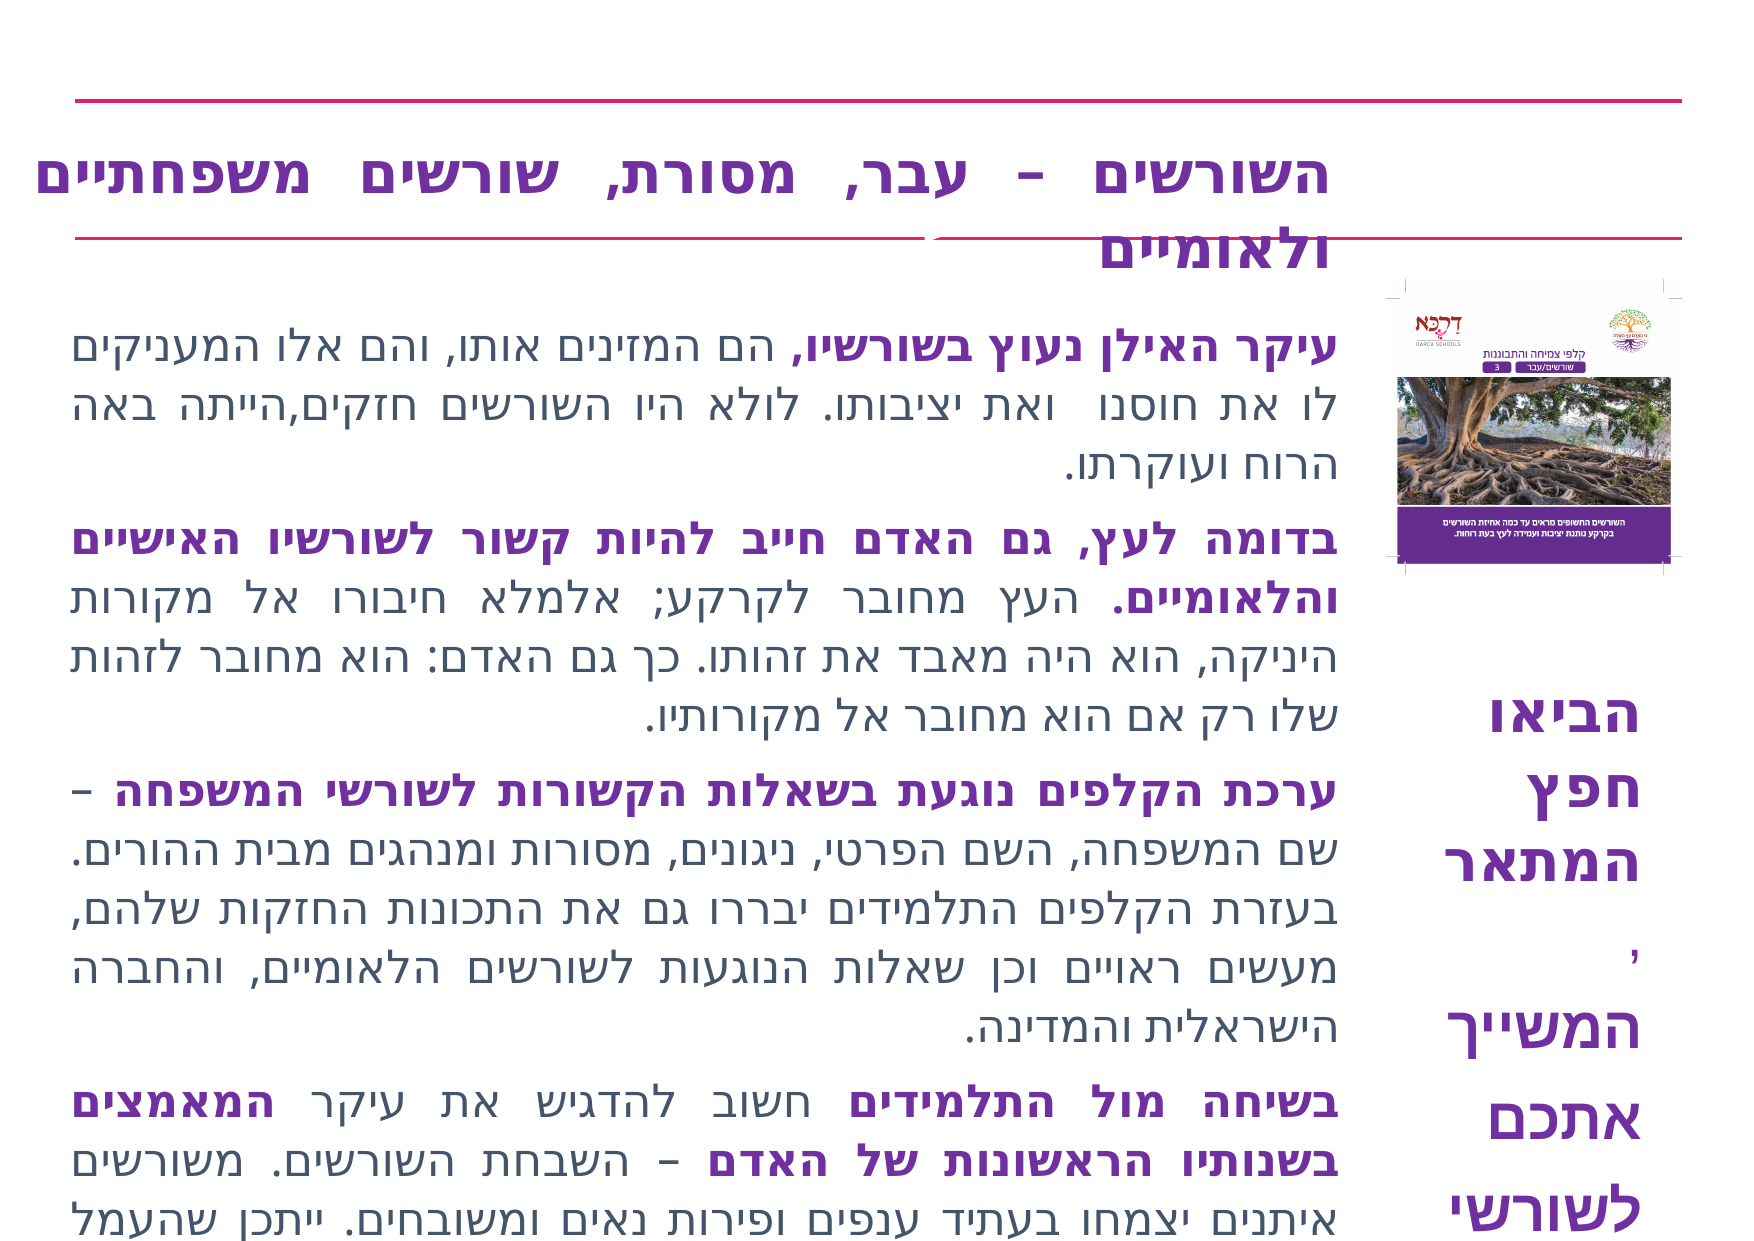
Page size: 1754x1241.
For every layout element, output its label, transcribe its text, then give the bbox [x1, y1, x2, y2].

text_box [74, 101, 1683, 239]
text_box השורשים – עבר, מסורת, שורשים משפחתיים ולאומיים [0, 123, 1422, 288]
text_box הביאו חפץ המתאר, המשייך אתכם לשורשים / העבר [1282, 661, 1732, 1241]
picture [1386, 279, 1682, 575]
text_box עיקר האילן נעוץ בשורשיו, הם המזינים אותו, והם אלו המעניקים לו את חוסנו ואת יציבותו. לולא היו השורשים חזקים,הייתה באה הרוח ועוקרתו. בדומה לעץ, גם האדם חייב להיות קשור לשורשיו האישיים והלאומיים. העץ מחובר לקרקע; אלמלא חיבורו אל מקורות היניקה, הוא היה מאבד את זהותו. כך גם האדם: הוא מחובר לזהות שלו רק אם הוא מחובר אל מקורותיו. ערכת הקלפים נוגעת בשאלות הקשורות לשורשי המשפחה – שם המשפחה, השם הפרטי, ניגונים, מסורות ומנהגים מבית ההורים. בעזרת הקלפים התלמידים יבררו גם את התכונות החזקות שלהם, מעשים ראויים וכן שאלות הנוגעות לשורשים הלאומיים, והחברה הישראלית והמדינה. בשיחה מול התלמידים חשוב להדגיש את עיקר המאמצים בשנותיו הראשונות של האדם – השבחת השורשים. משורשים איתנים יצמחו בעתיד ענפים ופירות נאים ומשובחים. ייתכן שהעמל המושקע בשורשים לא יורגש בתחילה, אולם בהמשך הצמיחה הוא ייתן את אותותיו. [0, 304, 1429, 1241]
